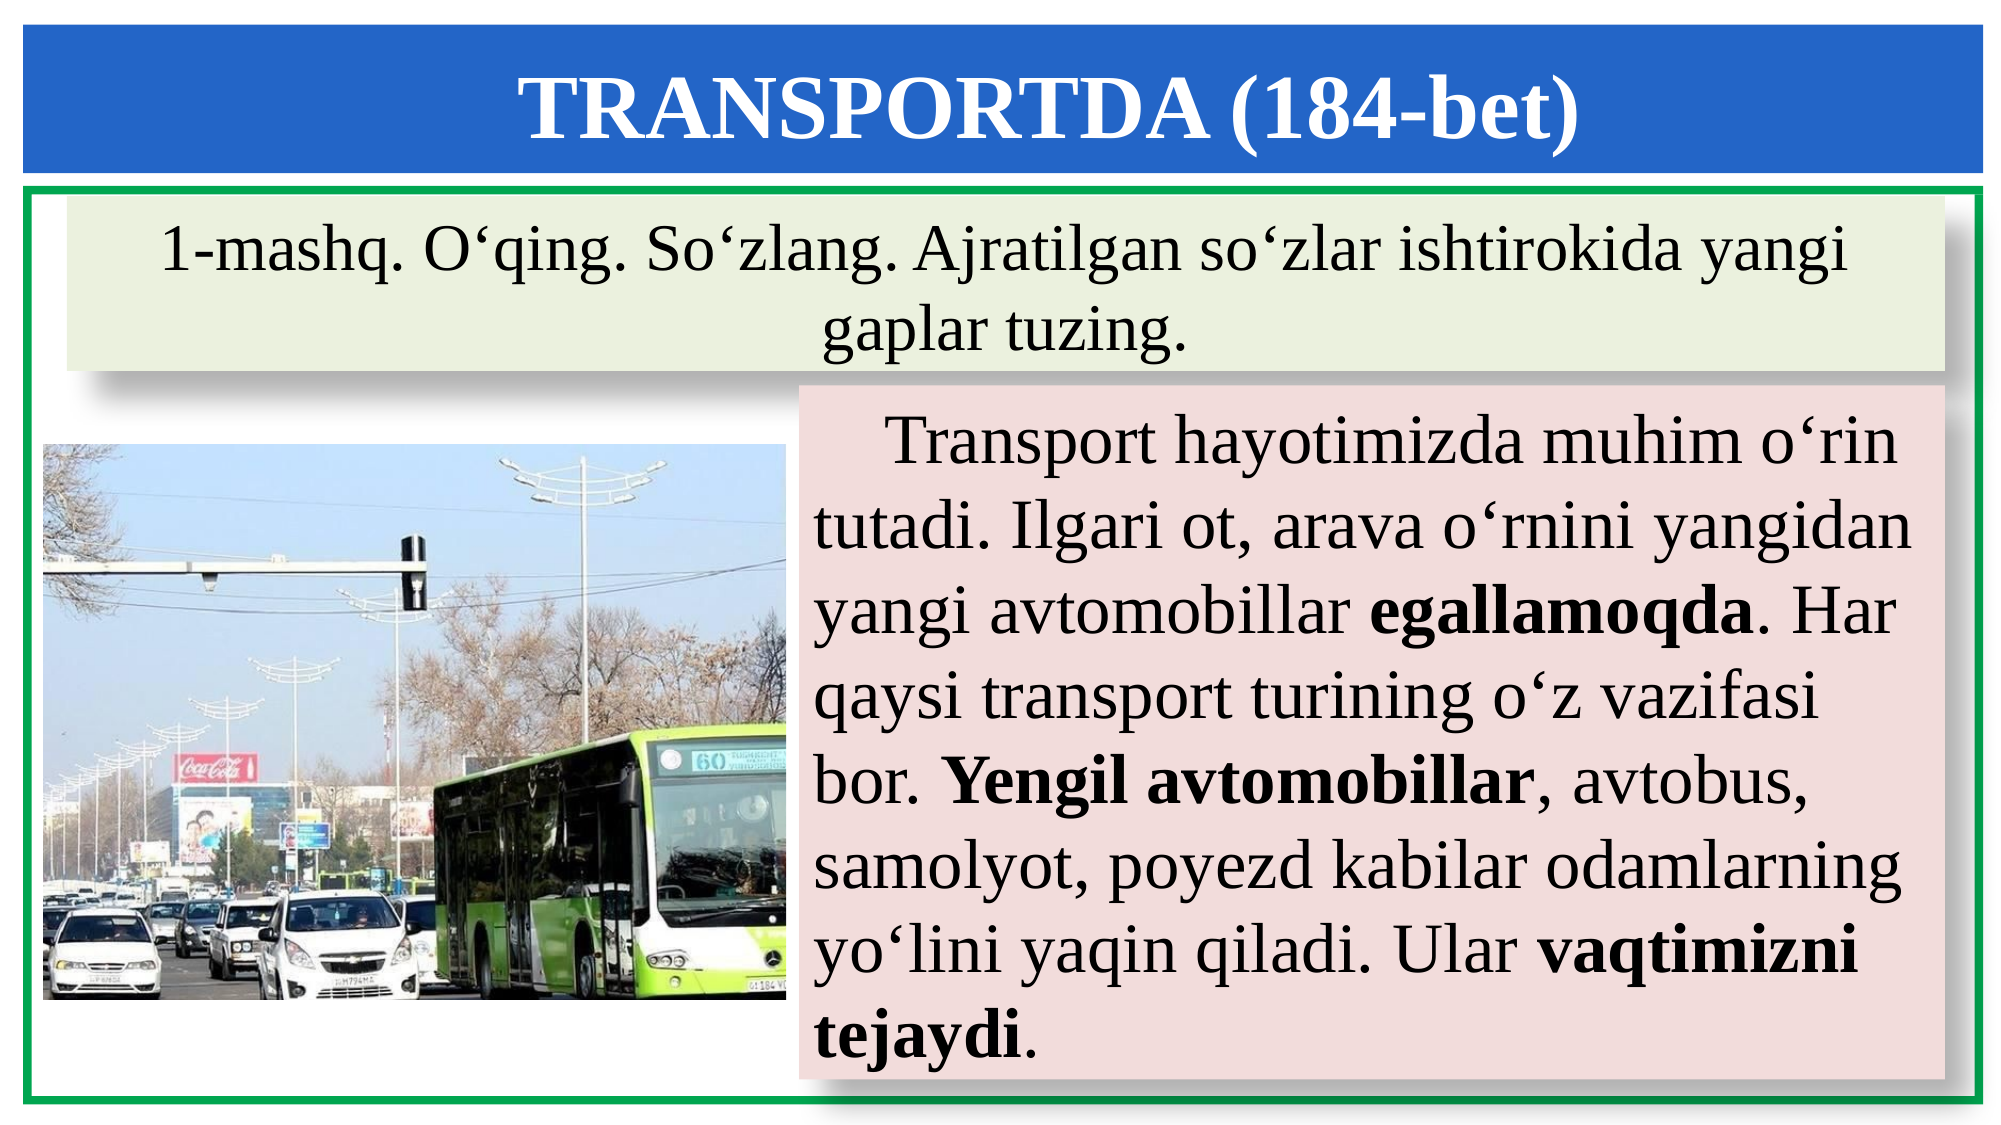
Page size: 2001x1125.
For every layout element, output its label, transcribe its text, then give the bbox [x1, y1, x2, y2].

text_box Transport hayotimizda muhim o‘rin tutadi. Ilgari ot, arava o‘rnini yangidan yangi avtomobillar egallamoqda. Har qaysi transport turining o‘z vazifasi bor. Yengil avtomobillar, avtobus, samolyot, poyezd kabilar odamlarning yo‘lini yaqin qiladi. Ular vaqtimizni tejaydi. [799, 385, 1945, 1080]
picture [42, 444, 787, 1000]
text_box 1-mashq. O‘qing. So‘zlang. Ajratilgan so‘zlar ishtirokida yangi gaplar tuzing. [66, 196, 1945, 371]
text_box TRANSPORTDA (184-bet) [31, 30, 1969, 166]
